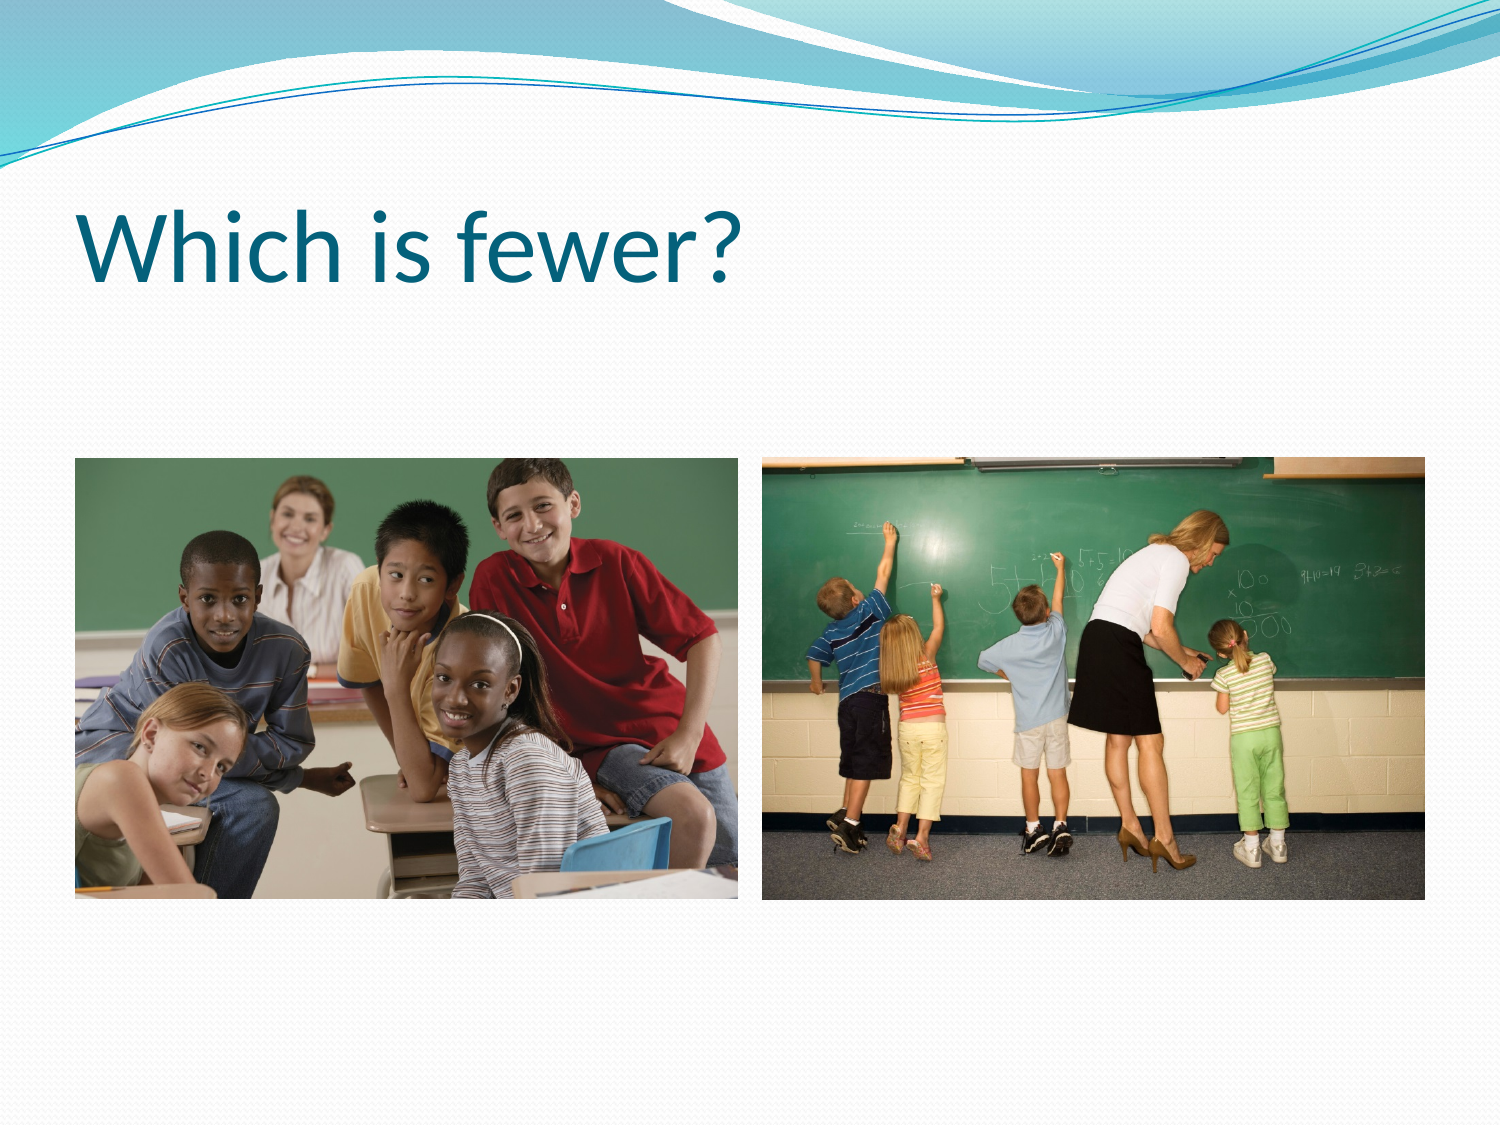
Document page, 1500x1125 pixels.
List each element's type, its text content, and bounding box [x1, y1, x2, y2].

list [762, 457, 1426, 901]
title Which is fewer? [75, 115, 1425, 303]
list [74, 458, 738, 900]
